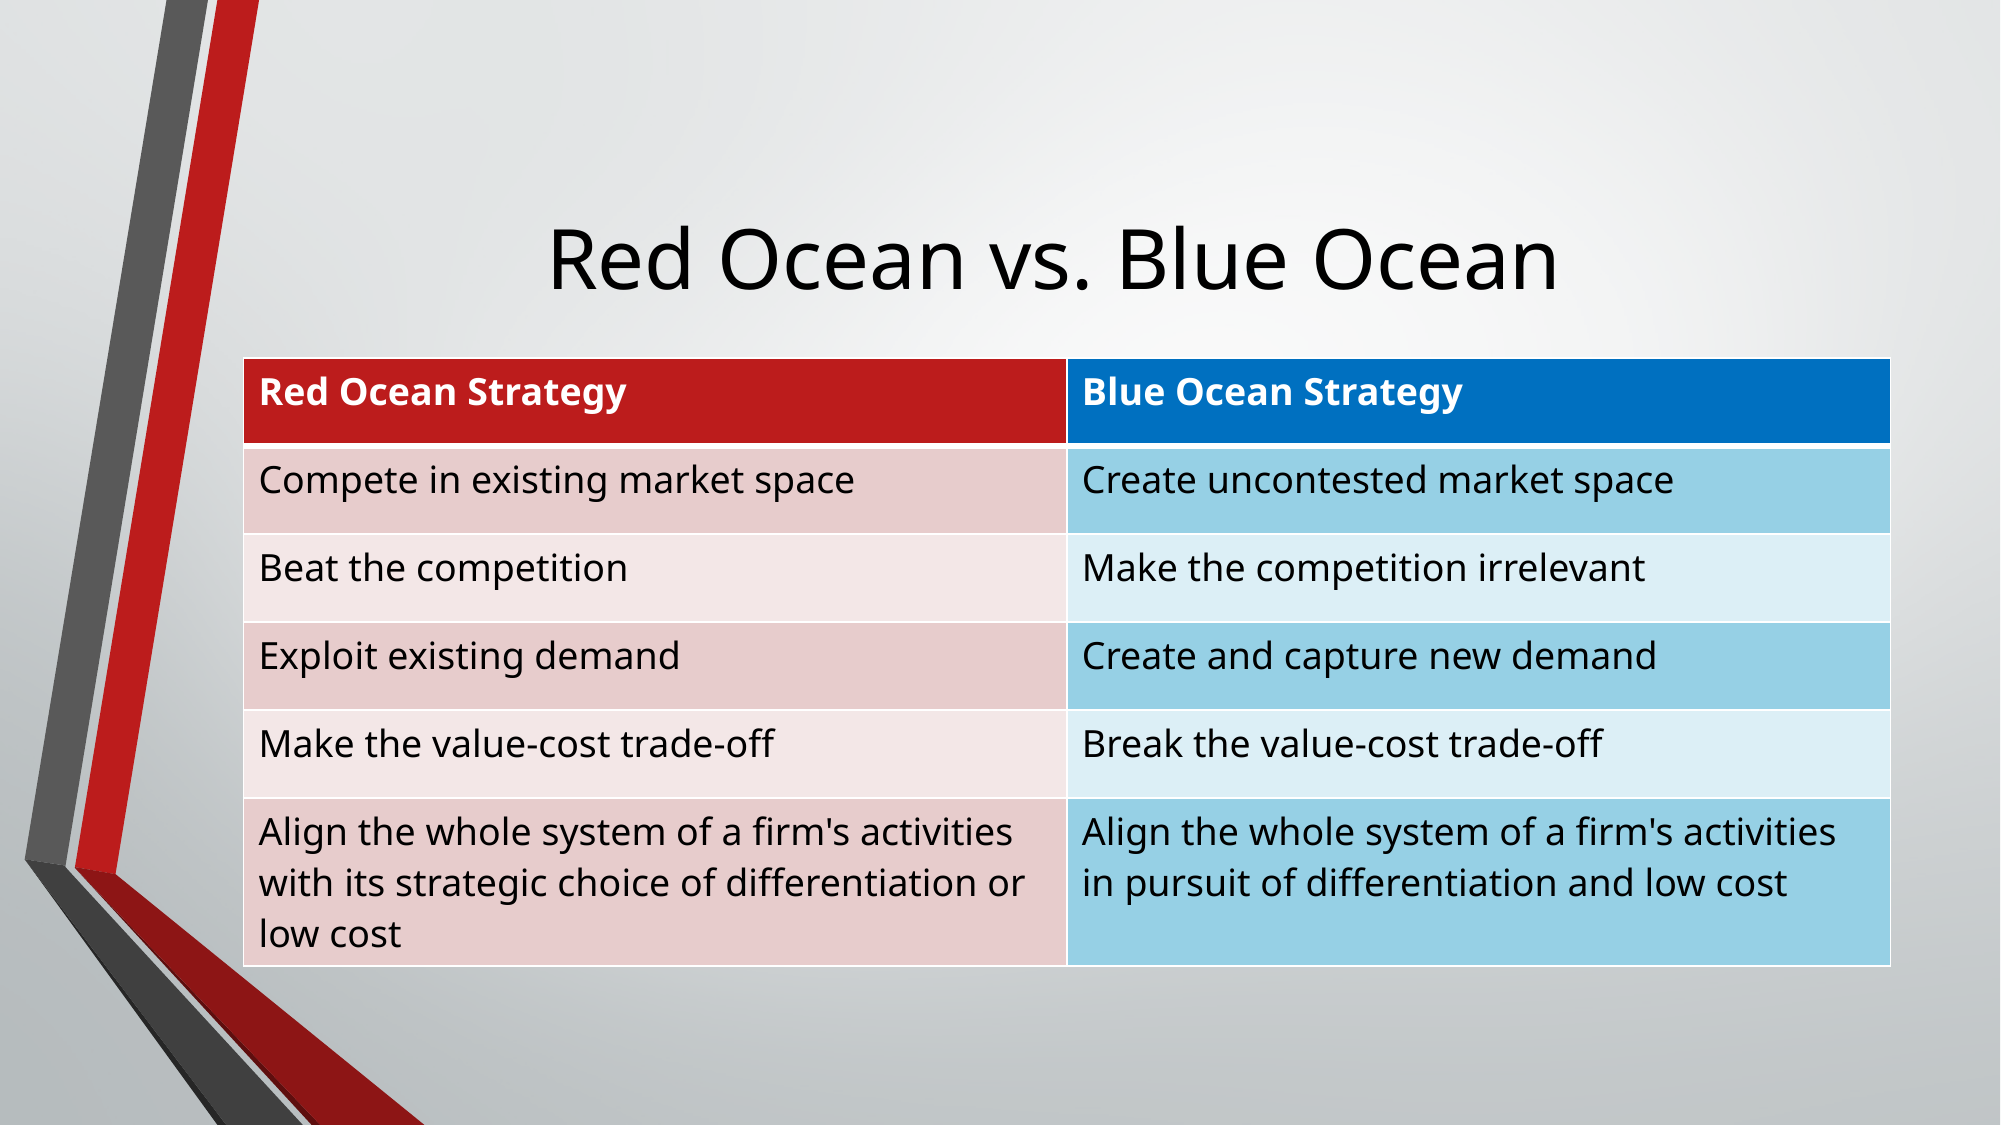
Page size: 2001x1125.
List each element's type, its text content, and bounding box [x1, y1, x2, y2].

table_cell Make the value-cost trade-off [244, 711, 1066, 797]
table_header Red Ocean Strategy [244, 359, 1066, 443]
title Red Ocean vs. Blue Ocean [243, 112, 1887, 357]
table_cell Create uncontested market space [1068, 449, 1890, 533]
table_cell Exploit existing demand [244, 623, 1066, 709]
table_cell Compete in existing market space [244, 449, 1066, 533]
table_cell Beat the competition [244, 535, 1066, 621]
table_header Blue Ocean Strategy [1068, 359, 1890, 443]
table_cell Break the value-cost trade-off [1068, 711, 1890, 797]
table_cell Make the competition irrelevant [1068, 535, 1890, 621]
table_cell Create and capture new demand [1068, 623, 1890, 709]
table_cell Align the whole system of a firm's activities with its strategic choice of differentiation or low cost [244, 799, 1066, 965]
table_cell Align the whole system of a firm's activities in pursuit of differentiation and low cost [1068, 799, 1890, 965]
